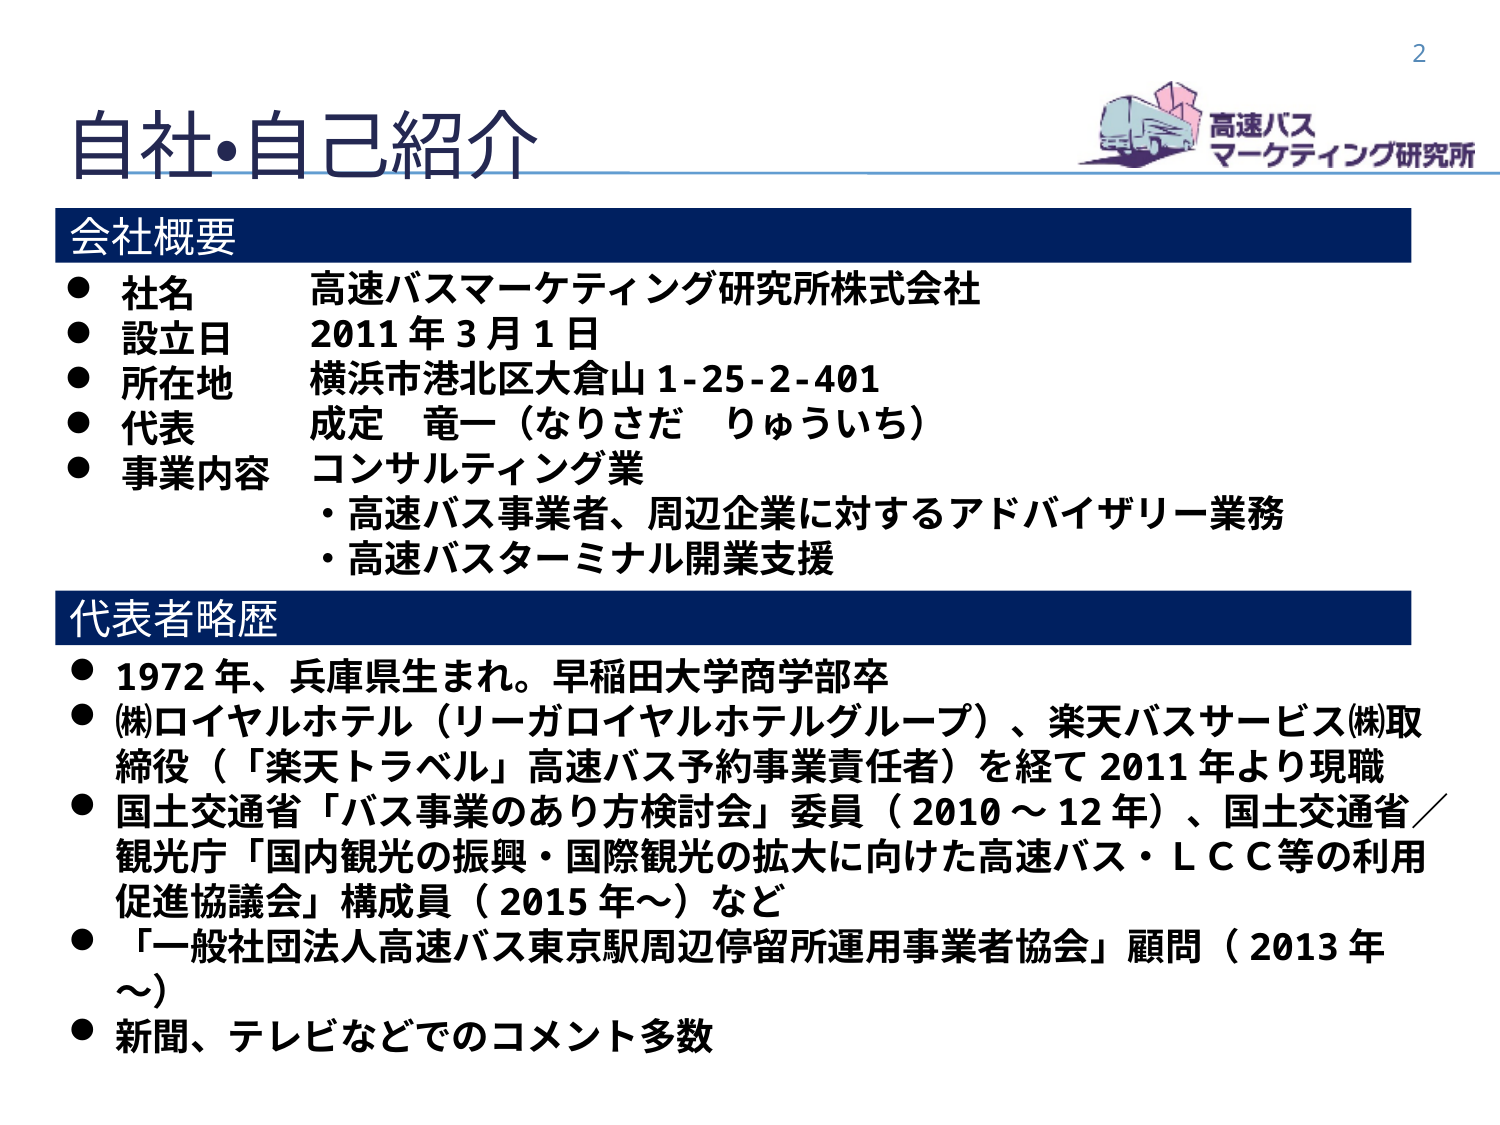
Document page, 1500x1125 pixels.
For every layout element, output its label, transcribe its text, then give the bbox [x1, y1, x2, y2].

text_box 代表者略歴 [55, 590, 1412, 645]
title 自社・自己紹介 [50, 75, 1475, 213]
slide_number 2 [1316, 30, 1442, 71]
text_box 1972年、兵庫県生まれ。早稲田大学商学部卒 ㈱ロイヤルホテル（リーガロイヤルホテルグループ）、楽天バスサービス㈱取締役（「楽天トラベル」高速バス予約事業責任者）を経て2011年より現職 国土交通省「バス事業のあり方検討会」委員（2010～12年）、国土交通省／観光庁「国内観光の振興・国際観光の拡大に向けた高速バス・ＬＣＣ等の利用促進協議会」構成員（2015年～）など 「一般社団法人高速バス東京駅周辺停留所運用事業者協会」顧問（2013年～） 新聞、テレビなどでのコメント多数 [53, 645, 1475, 1100]
text_box 高速バスマーケティング研究所株式会社 2011年3月1日 横浜市港北区大倉山1-25-2-401 成定 竜一（なりさだ りゅういち） コンサルティング業 ・高速バス事業者、周辺企業に対するアドバイザリー業務 ・高速バスターミナル開業支援 [294, 257, 1350, 590]
text_box 会社概要 [55, 208, 1412, 263]
text_box 社名 設立日 所在地 代表 事業内容 [49, 262, 294, 548]
